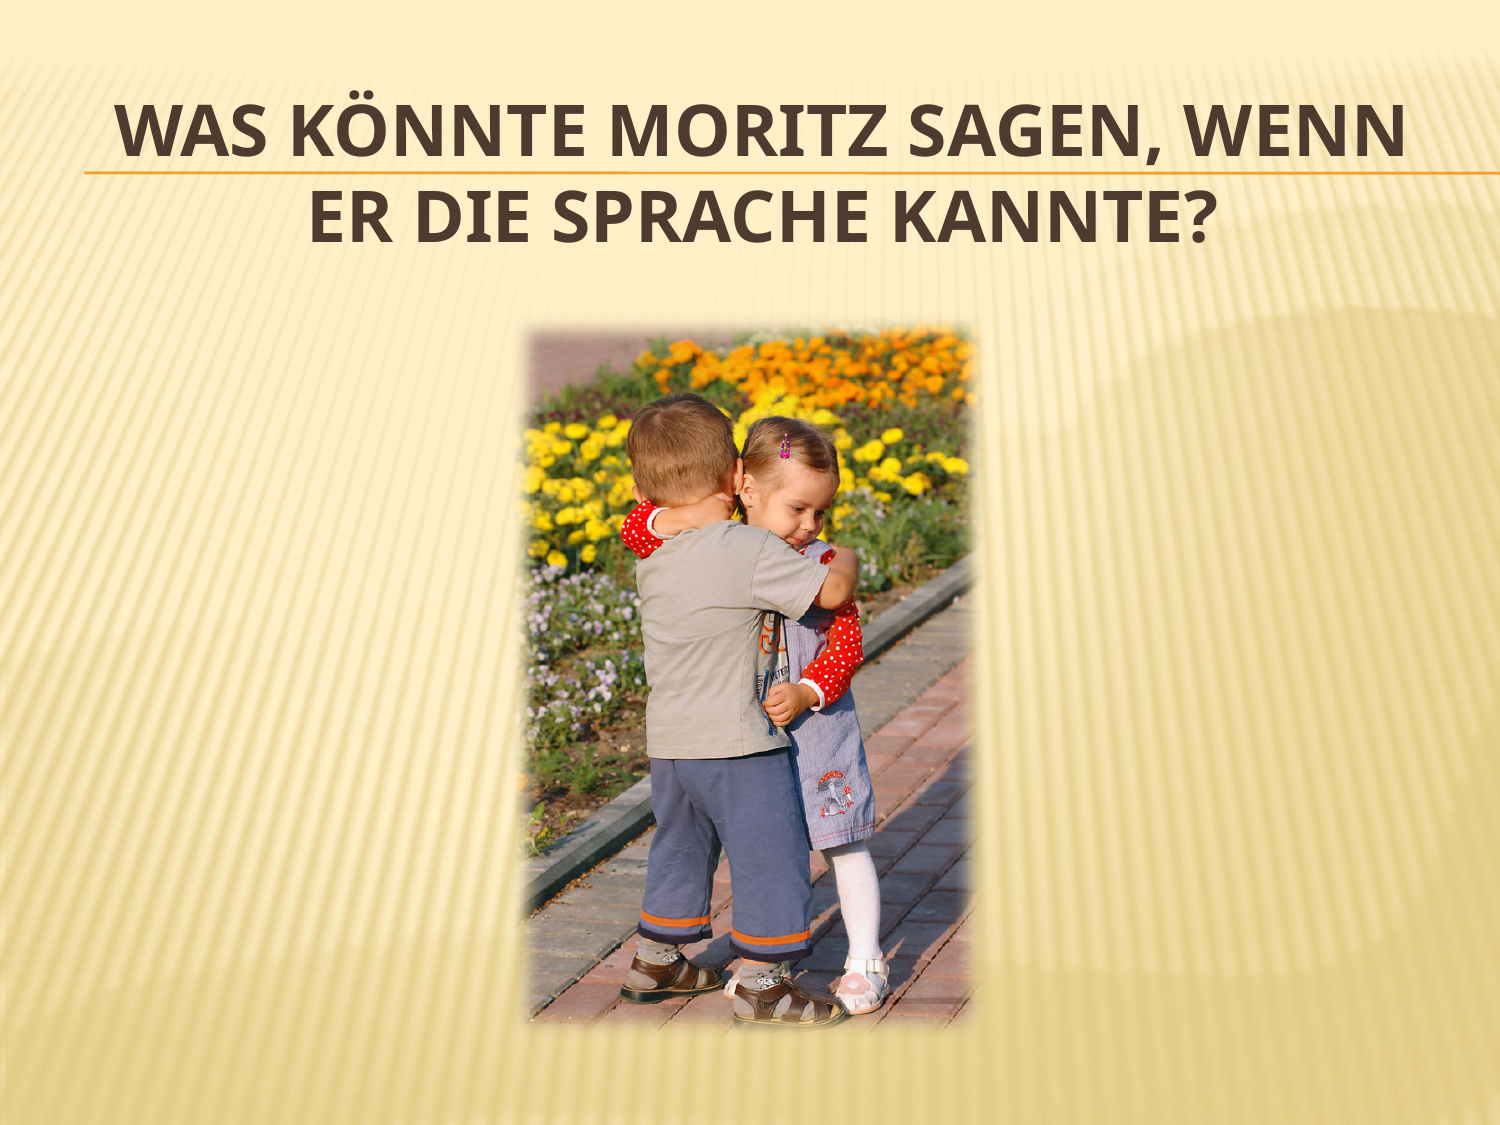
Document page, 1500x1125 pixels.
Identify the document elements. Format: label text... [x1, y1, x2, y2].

list [50, 254, 1475, 998]
picture [508, 312, 988, 1041]
title Was könnte Moritz sagen, wenn er die Sprache kannte? [50, 75, 1475, 254]
